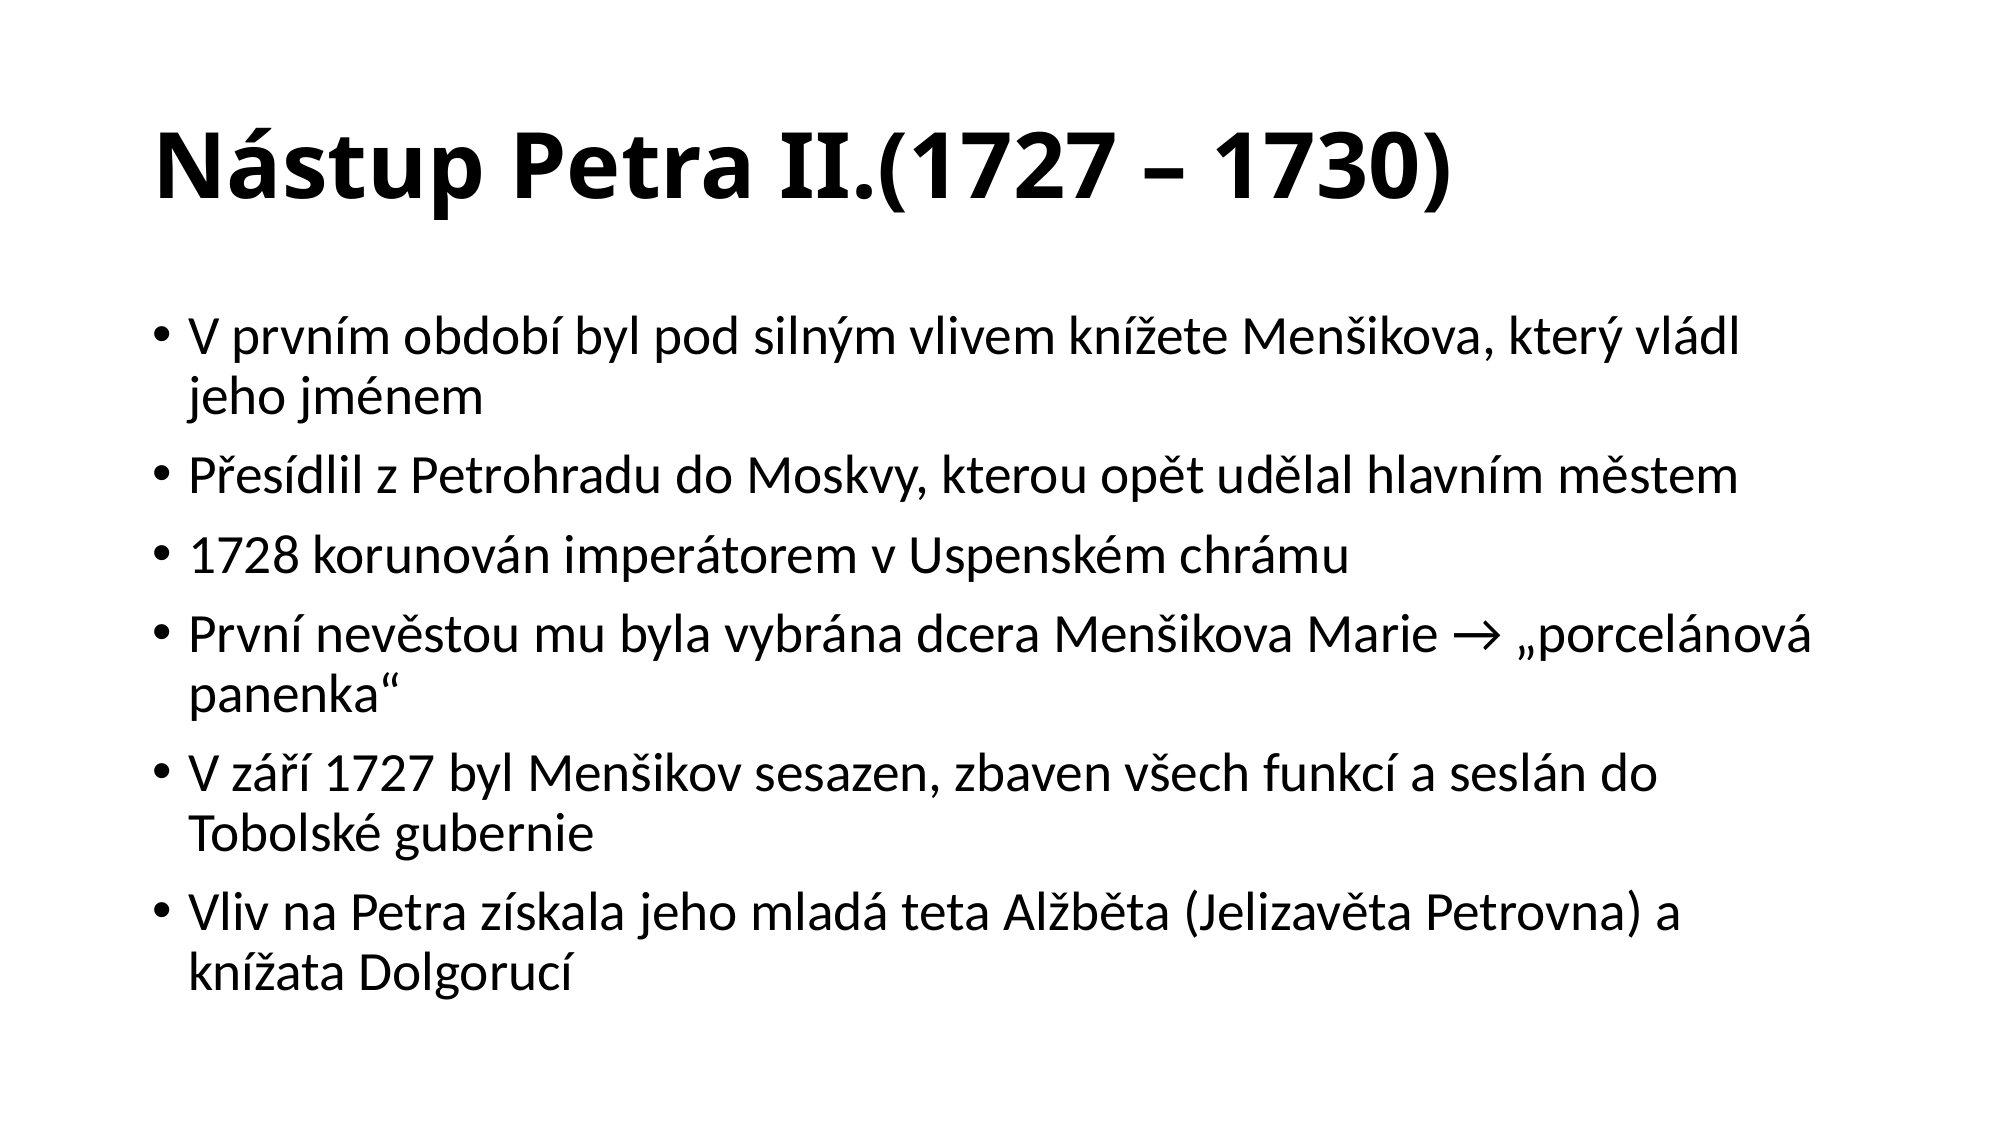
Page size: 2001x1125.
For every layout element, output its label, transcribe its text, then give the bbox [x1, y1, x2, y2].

title Nástup Petra II.(1727 – 1730) [137, 59, 1863, 278]
list V prvním období byl pod silným vlivem knížete Menšikova, který vládl jeho jménem Přesídlil z Petrohradu do Moskvy, kterou opět udělal hlavním městem 1728 korunován imperátorem v Uspenském chrámu První nevěstou mu byla vybrána dcera Menšikova Marie → „porcelánová panenka“ V září 1727 byl Menšikov sesazen, zbaven všech funkcí a seslán do Tobolské gubernie Vliv na Petra získala jeho mladá teta Alžběta (Jelizavěta Petrovna) a knížata Dolgorucí [137, 299, 1863, 1014]
